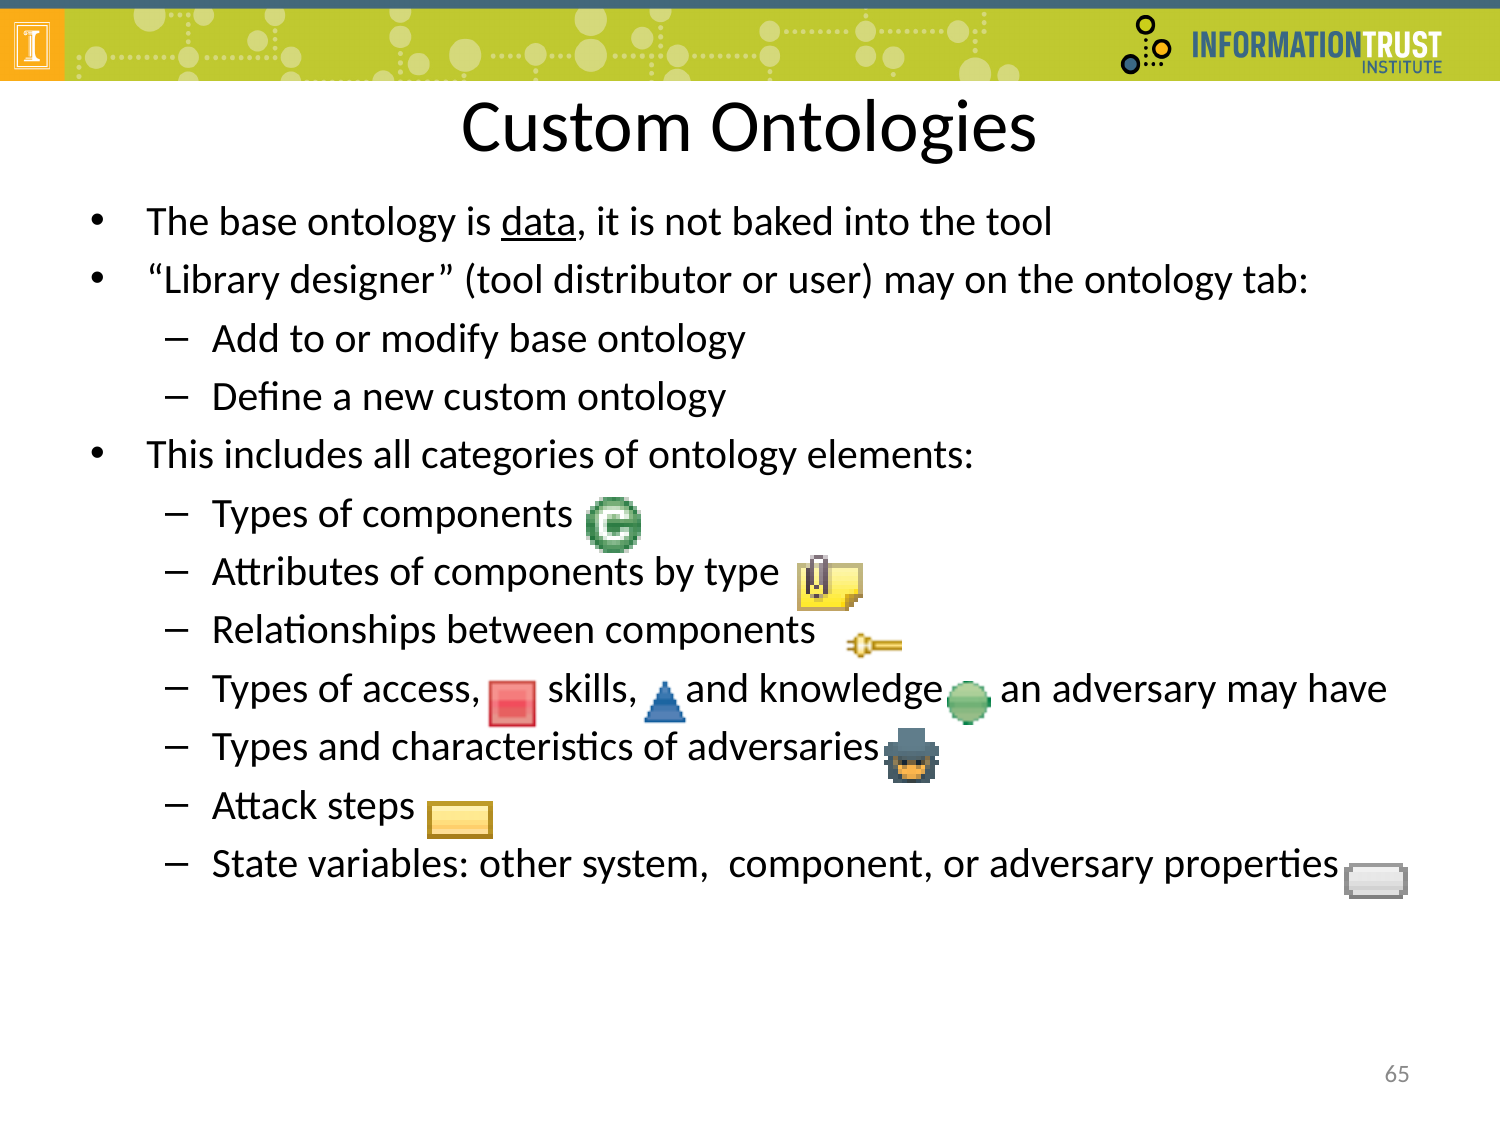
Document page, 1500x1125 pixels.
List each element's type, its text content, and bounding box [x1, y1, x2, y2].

picture [793, 550, 902, 674]
title Custom Ontologies [75, 80, 1425, 163]
picture [1340, 844, 1413, 918]
list The base ontology is data, it is not baked into the tool “Library designer” (tool distributor or user) may on the ontology tab: Add to or modify base ontology Define a new custom ontology This includes all categories of ontology elements: Types of components Attributes of components by type Relationships between components Types of access, skills, and knowledge an adversary may have Types and characteristics of adversaries Attack steps State variables: other system, component, or adversary properties [75, 186, 1425, 1043]
slide_number 65 [1074, 1042, 1425, 1103]
picture [486, 677, 541, 732]
picture [0, 0, 1500, 81]
picture [423, 783, 498, 858]
picture [642, 679, 690, 727]
picture [578, 489, 647, 558]
picture [875, 680, 991, 793]
